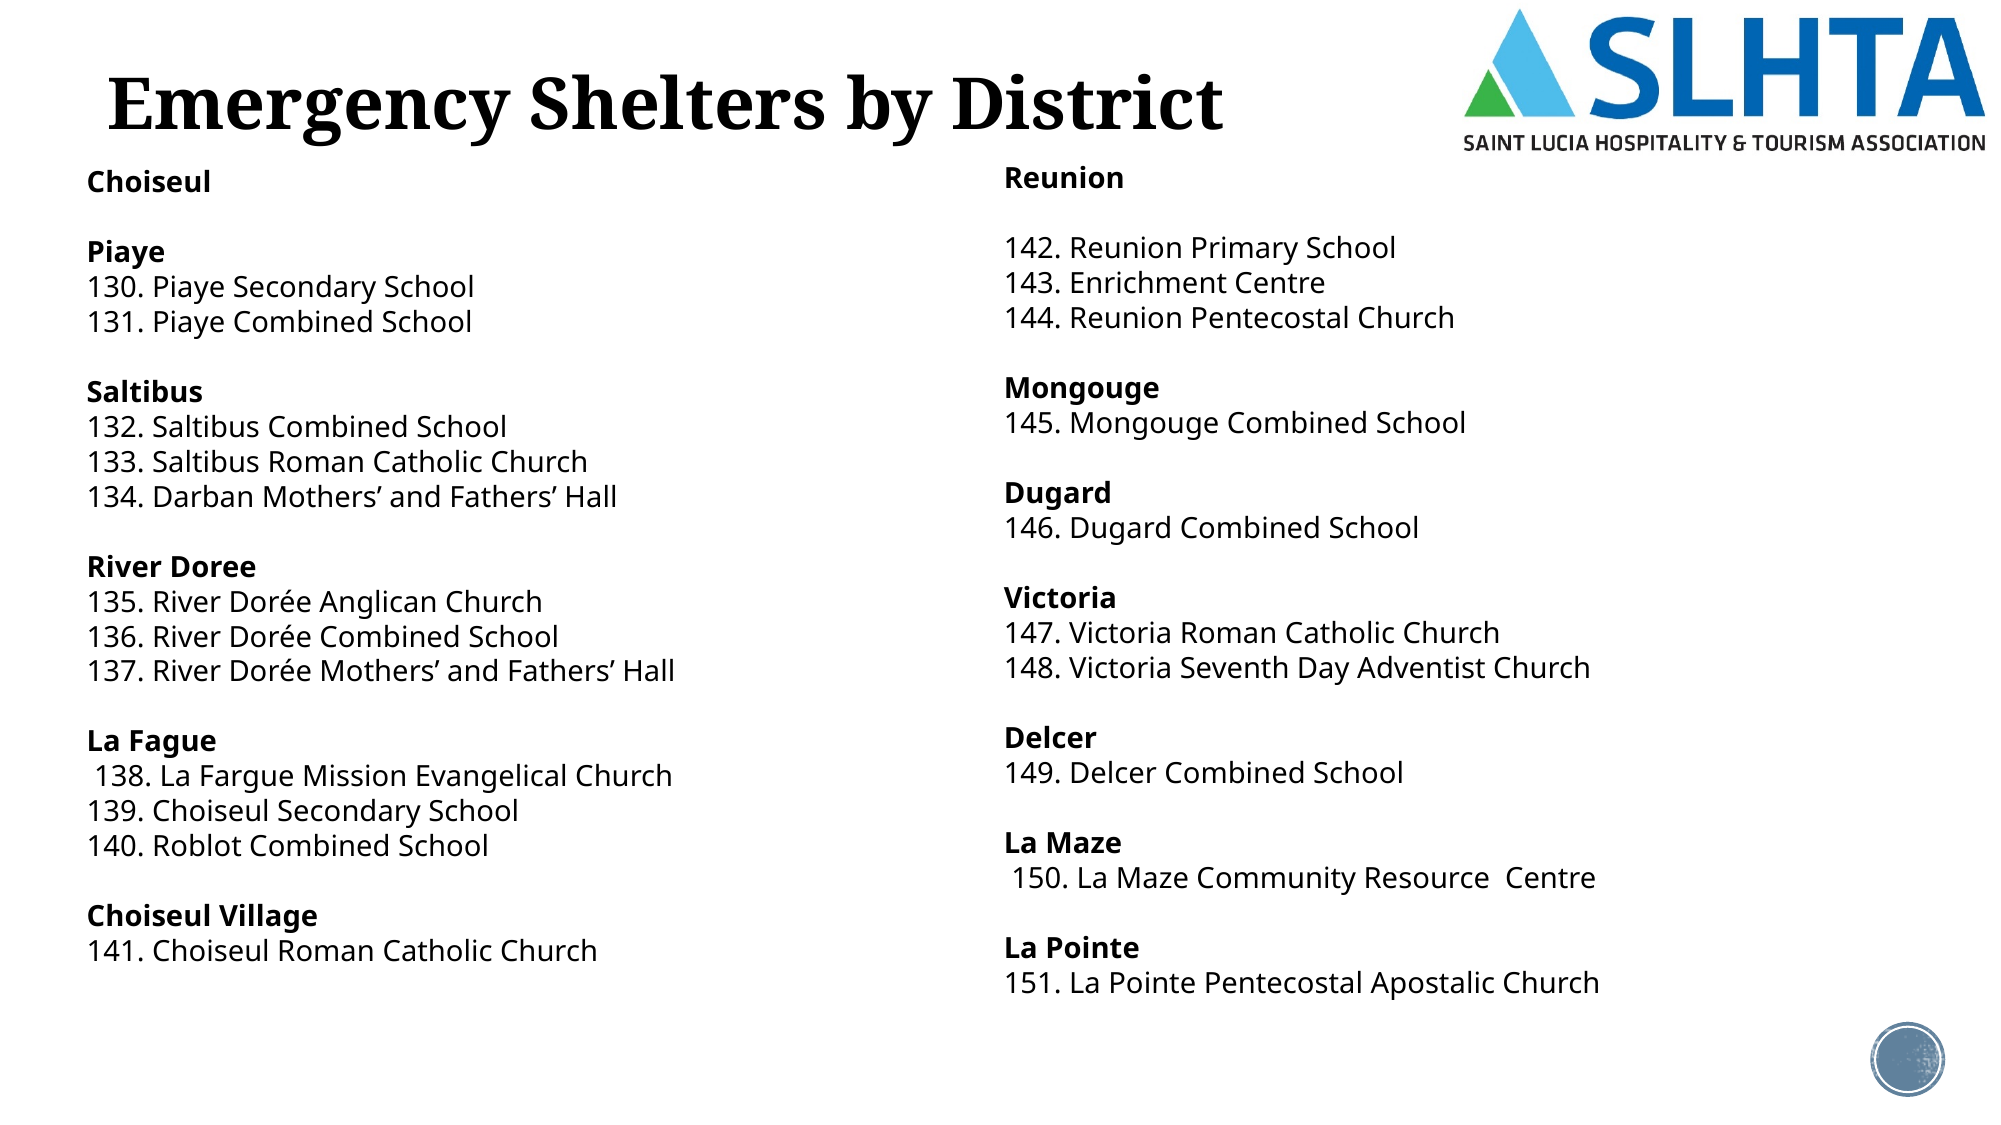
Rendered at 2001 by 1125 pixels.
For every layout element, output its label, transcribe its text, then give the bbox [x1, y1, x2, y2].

title Emergency Shelters by District [92, 59, 1461, 153]
picture [1462, 0, 2000, 156]
text_box Reunion 142. Reunion Primary School 143. Enrichment Centre 144. Reunion Pentecostal Church Mongouge 145. Mongouge Combined School Dugard 146. Dugard Combined School Victoria 147. Victoria Roman Catholic Church 148. Victoria Seventh Day Adventist Church Delcer 149. Delcer Combined School La Maze 150. La Maze Community Resource Centre La Pointe 151. La Pointe Pentecostal Apostalic Church [988, 152, 1928, 1087]
text_box Choiseul Piaye 130. Piaye Secondary School 131. Piaye Combined School Saltibus 132. Saltibus Combined School 133. Saltibus Roman Catholic Church 134. Darban Mothers’ and Fathers’ Hall River Doree 135. River Dorée Anglican Church 136. River Dorée Combined School 137. River Dorée Mothers’ and Fathers’ Hall La Fague 138. La Fargue Mission Evangelical Church 139. Choiseul Secondary School 140. Roblot Combined School Choiseul Village 141. Choiseul Roman Catholic Church [71, 155, 911, 1070]
